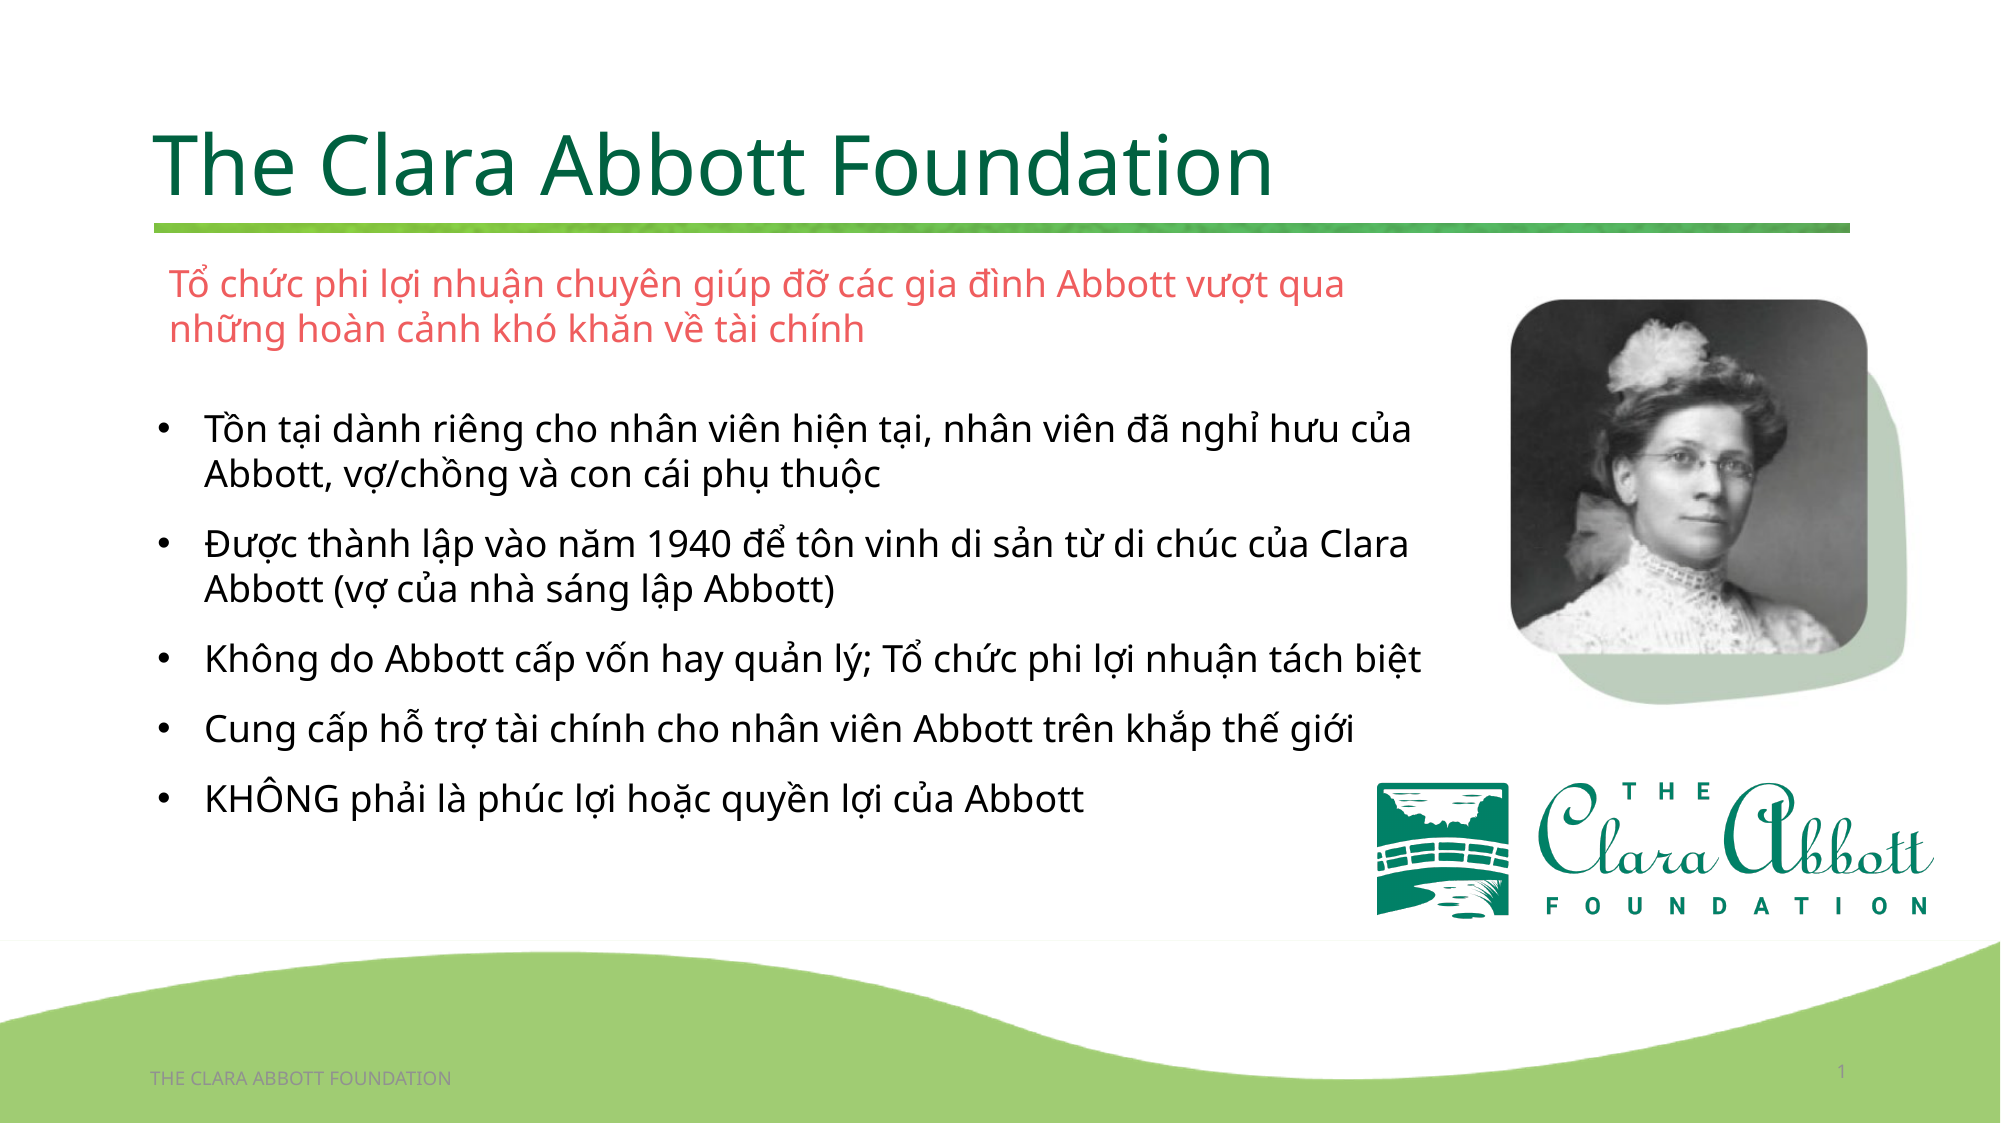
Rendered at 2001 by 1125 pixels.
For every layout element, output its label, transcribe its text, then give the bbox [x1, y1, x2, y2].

picture [1481, 270, 1966, 739]
text_box Tổ chức phi lợi nhuận chuyên giúp đỡ các gia đình Abbott vượt qua những hoàn cảnh khó khăn về tài chính [154, 278, 1481, 358]
text_box Tồn tại dành riêng cho nhân viên hiện tại, nhân viên đã nghỉ hưu của Abbott, vợ/chồng và con cái phụ thuộc Được thành lập vào năm 1940 để tôn vinh di sản từ di chúc của Clara Abbott (vợ của nhà sáng lập Abbott) Không do Abbott cấp vốn hay quản lý; Tổ chức phi lợi nhuận tách biệt Cung cấp hỗ trợ tài chính cho nhân viên Abbott trên khắp thế giới KHÔNG phải là phúc lợi hoặc quyền lợi của Abbott [142, 397, 1465, 828]
title The Clara Abbott Foundation [137, 59, 1863, 278]
picture [1377, 782, 1934, 919]
picture [154, 223, 1850, 233]
picture [0, 940, 2001, 1123]
